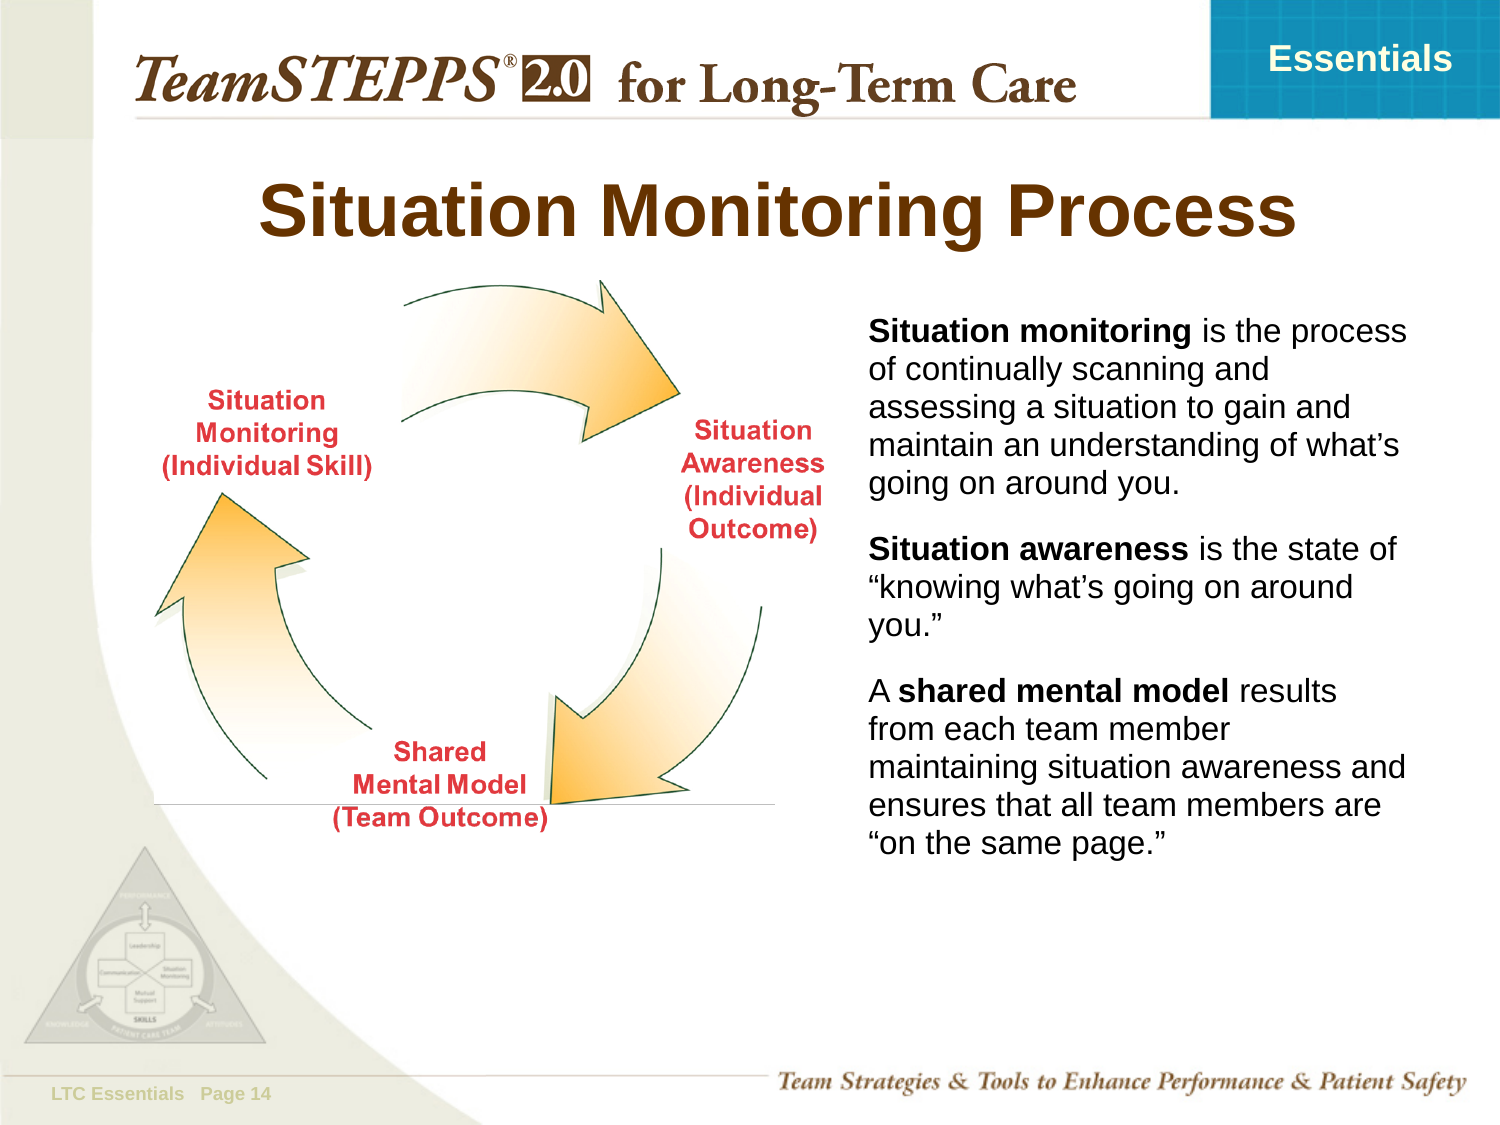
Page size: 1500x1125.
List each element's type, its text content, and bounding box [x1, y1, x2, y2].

picture [0, 0, 1500, 1125]
list Situation monitoring is the process of continually scanning and assessing a situation to gain and maintain an understanding of what’s going on around you. Situation awareness is the state of “knowing what’s going on around you.” A shared mental model results from each team member maintaining situation awareness and ensures that all team members are “on the same page.” [853, 304, 1426, 984]
title Situation Monitoring Process [144, 143, 1415, 269]
